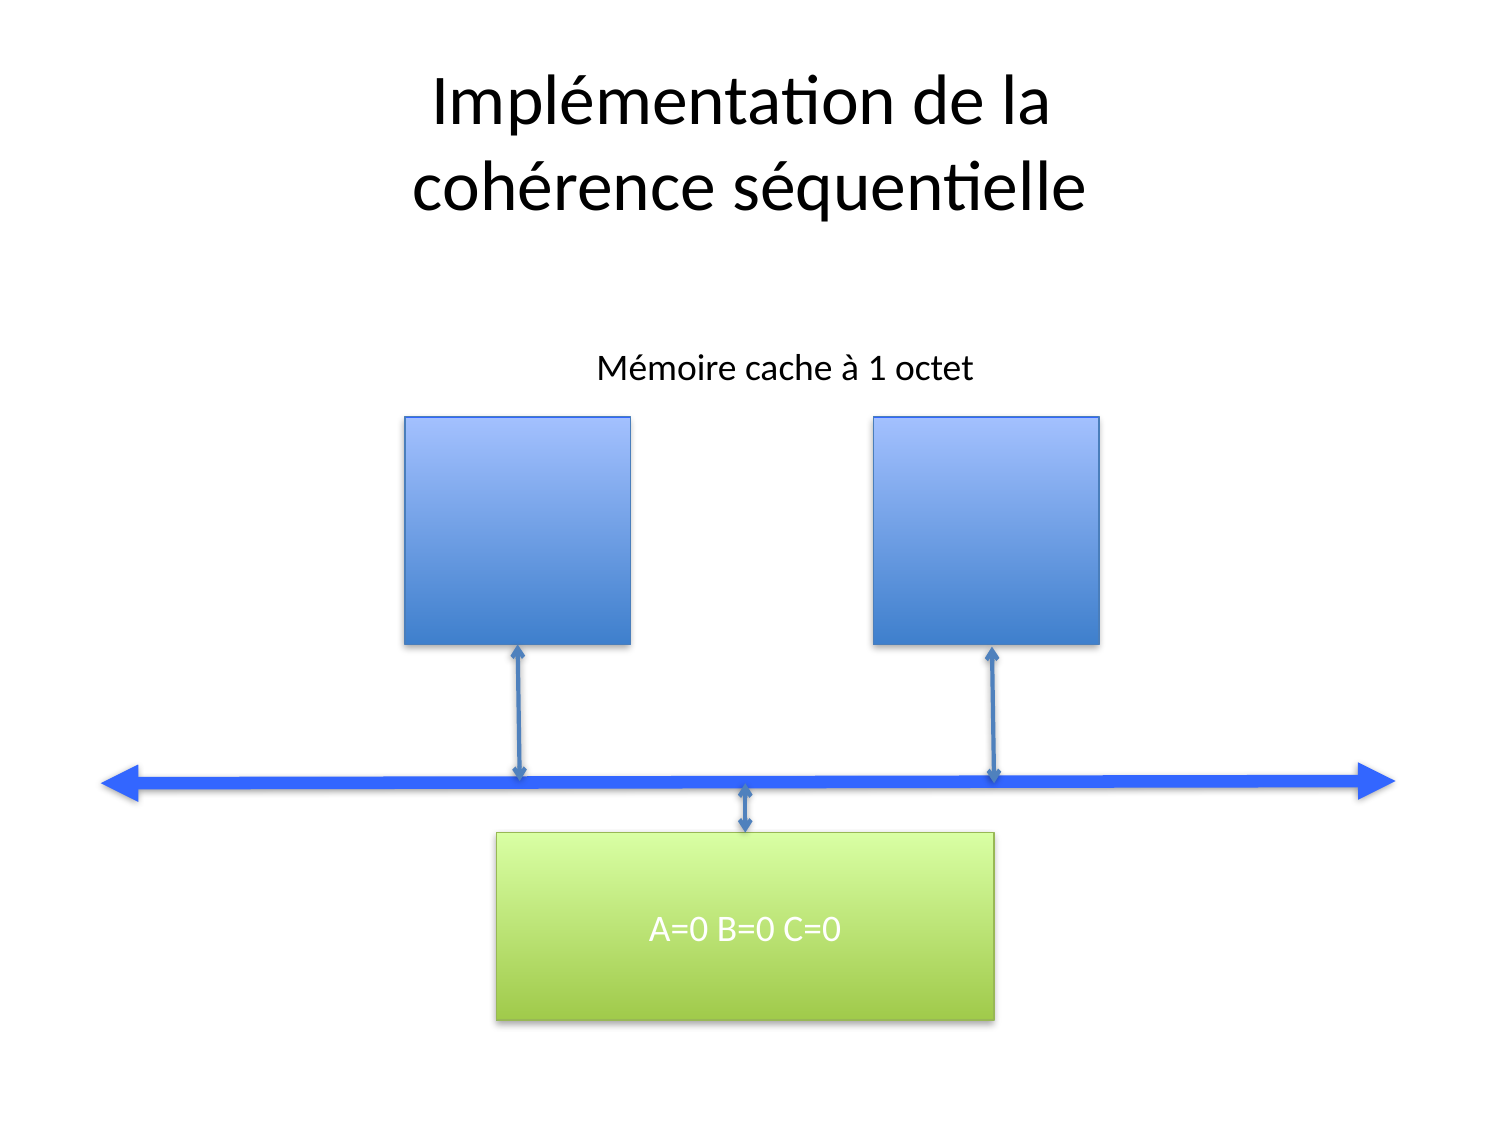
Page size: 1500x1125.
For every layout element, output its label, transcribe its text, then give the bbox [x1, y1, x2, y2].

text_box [991, 646, 995, 784]
text_box A=0 B=0 C=0 [496, 832, 995, 1021]
text_box [404, 416, 631, 645]
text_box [999, 780, 1396, 784]
text_box [873, 416, 1100, 645]
title Implémentation de la cohérence séquentielle [75, 45, 1425, 233]
text_box Mémoire cache à 1 octet [581, 335, 990, 395]
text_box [525, 780, 986, 784]
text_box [100, 780, 513, 784]
